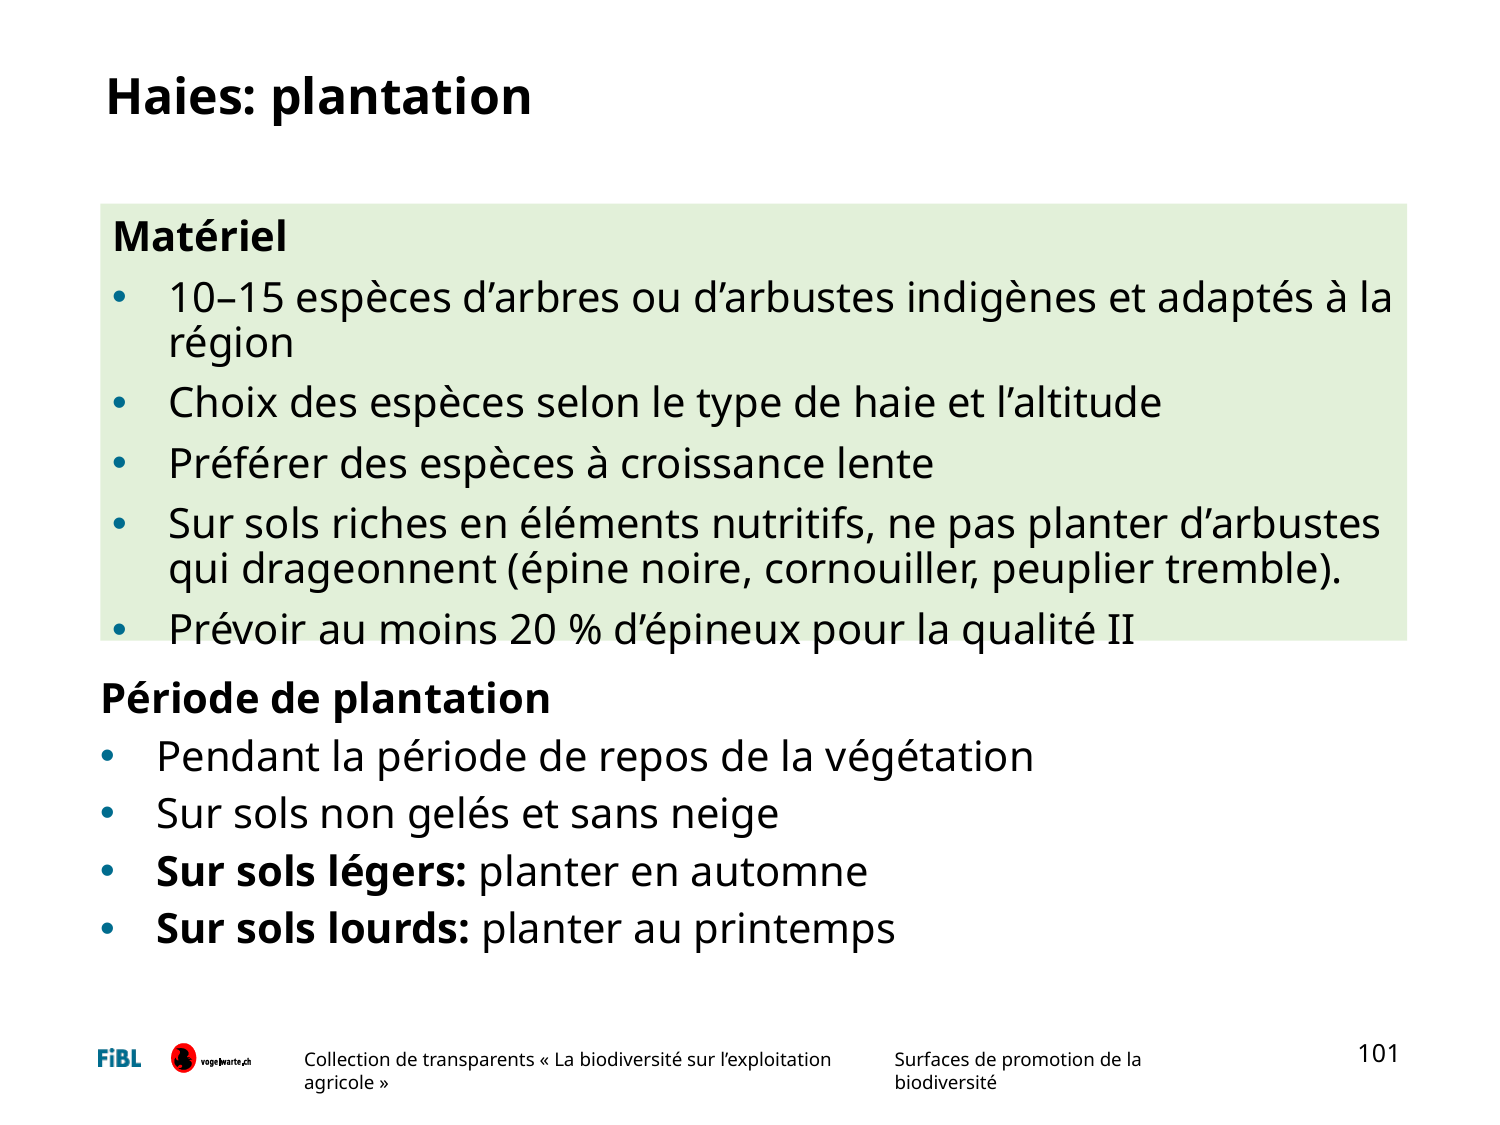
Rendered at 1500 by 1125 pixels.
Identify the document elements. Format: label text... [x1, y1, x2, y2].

picture [98, 1048, 141, 1067]
title [101, 66, 1399, 170]
text_box Période de plantation Pendant la période de repos de la végétation Sur sols non gelés et sans neige Sur sols légers: planter en automne Sur sols lourds: planter au printemps [100, 677, 1398, 938]
slide_number 101 [1270, 1020, 1401, 1080]
list Matériel 10–15 espèces d’arbres ou d’arbustes indigènes et adaptés à la région Choix des espèces selon le type de haie et l’altitude Préférer des espèces à croissance lente Sur sols riches en éléments nutritifs, ne pas planter d’arbustes qui drageonnent (épine noire, cornouiller, peuplier tremble). Prévoir au moins 20 % d’épineux pour la qualité II [100, 203, 1408, 641]
text_box Haies: plantation [90, 57, 1393, 133]
